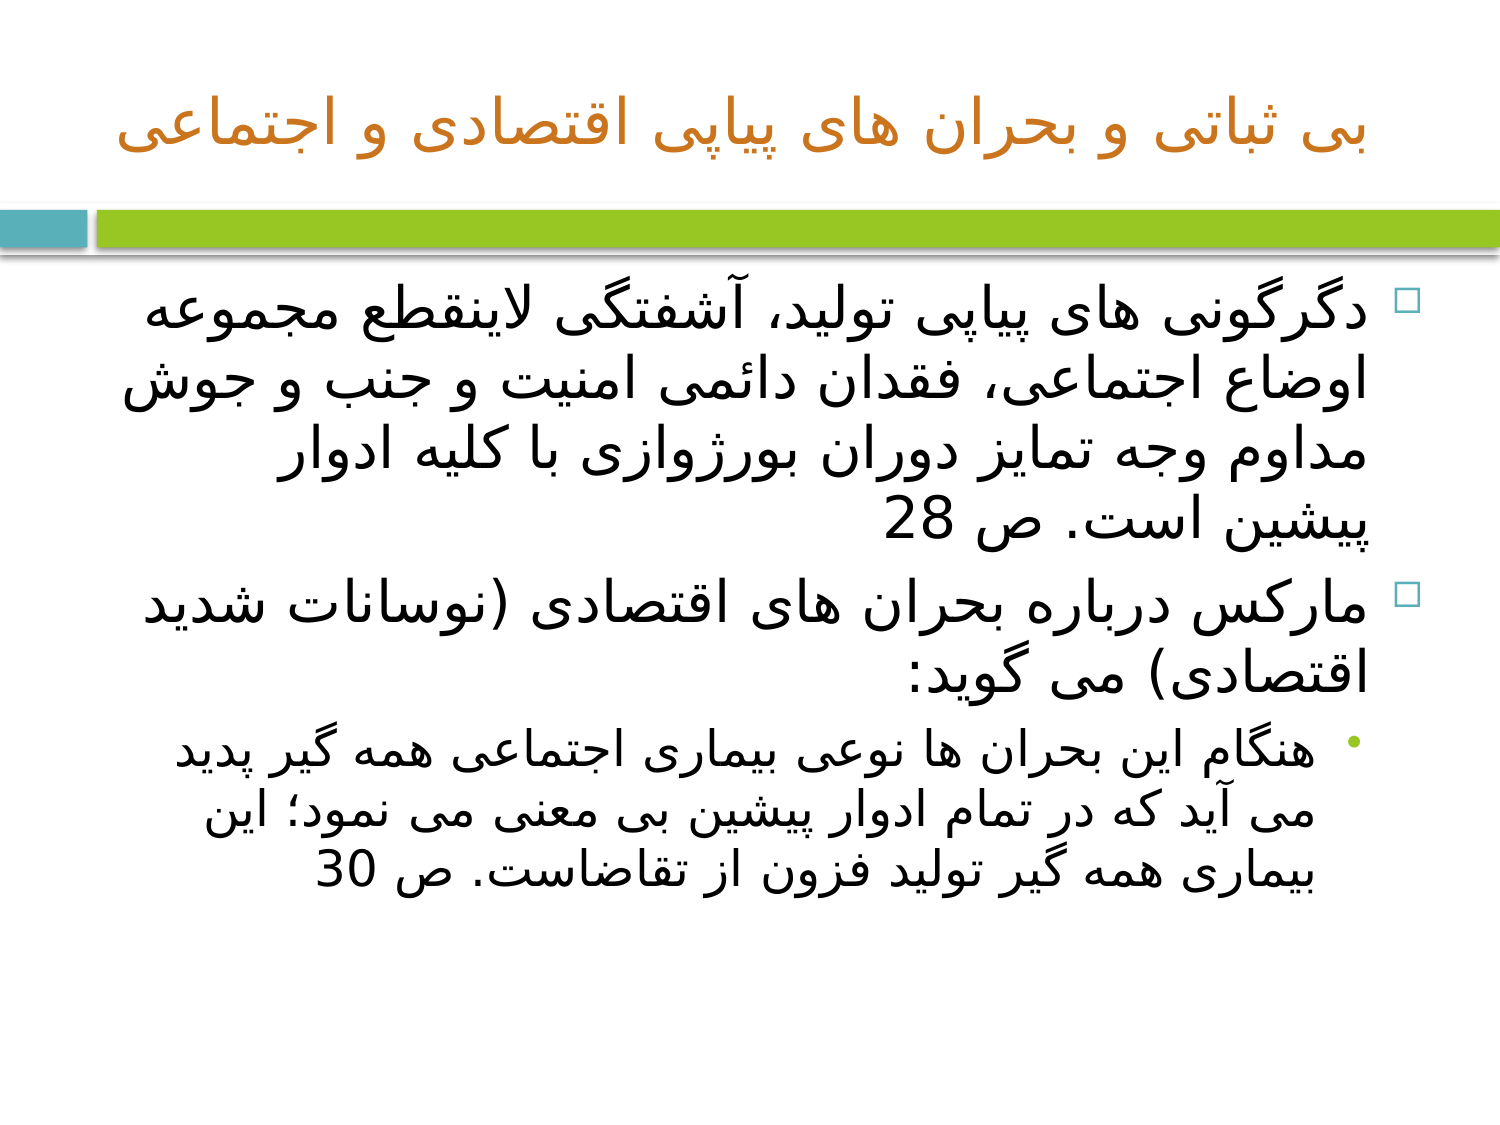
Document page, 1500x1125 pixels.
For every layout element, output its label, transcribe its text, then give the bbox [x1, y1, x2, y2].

list دگرگونی های پیاپی تولید، آشفتگی لاینقطع مجموعه اوضاع اجتماعی، فقدان دائمی امنیت و جنب و جوش مداوم وجه تمایز دوران بورژوازی با کلیه ادوار پیشین است. ص 28 مارکس درباره بحران های اقتصادی (نوسانات شدید اقتصادی) می گوید: هنگام این بحران ها نوعی بیماری اجتماعی همه گیر پدید می آید که در تمام ادوار پیشین بی معنی می نمود؛ این بیماری همه گیر تولید فزون از تقاضاست. ص 30 [100, 262, 1438, 1000]
title بی ثباتی و بحران های پیاپی اقتصادی و اجتماعی [100, 37, 1438, 200]
